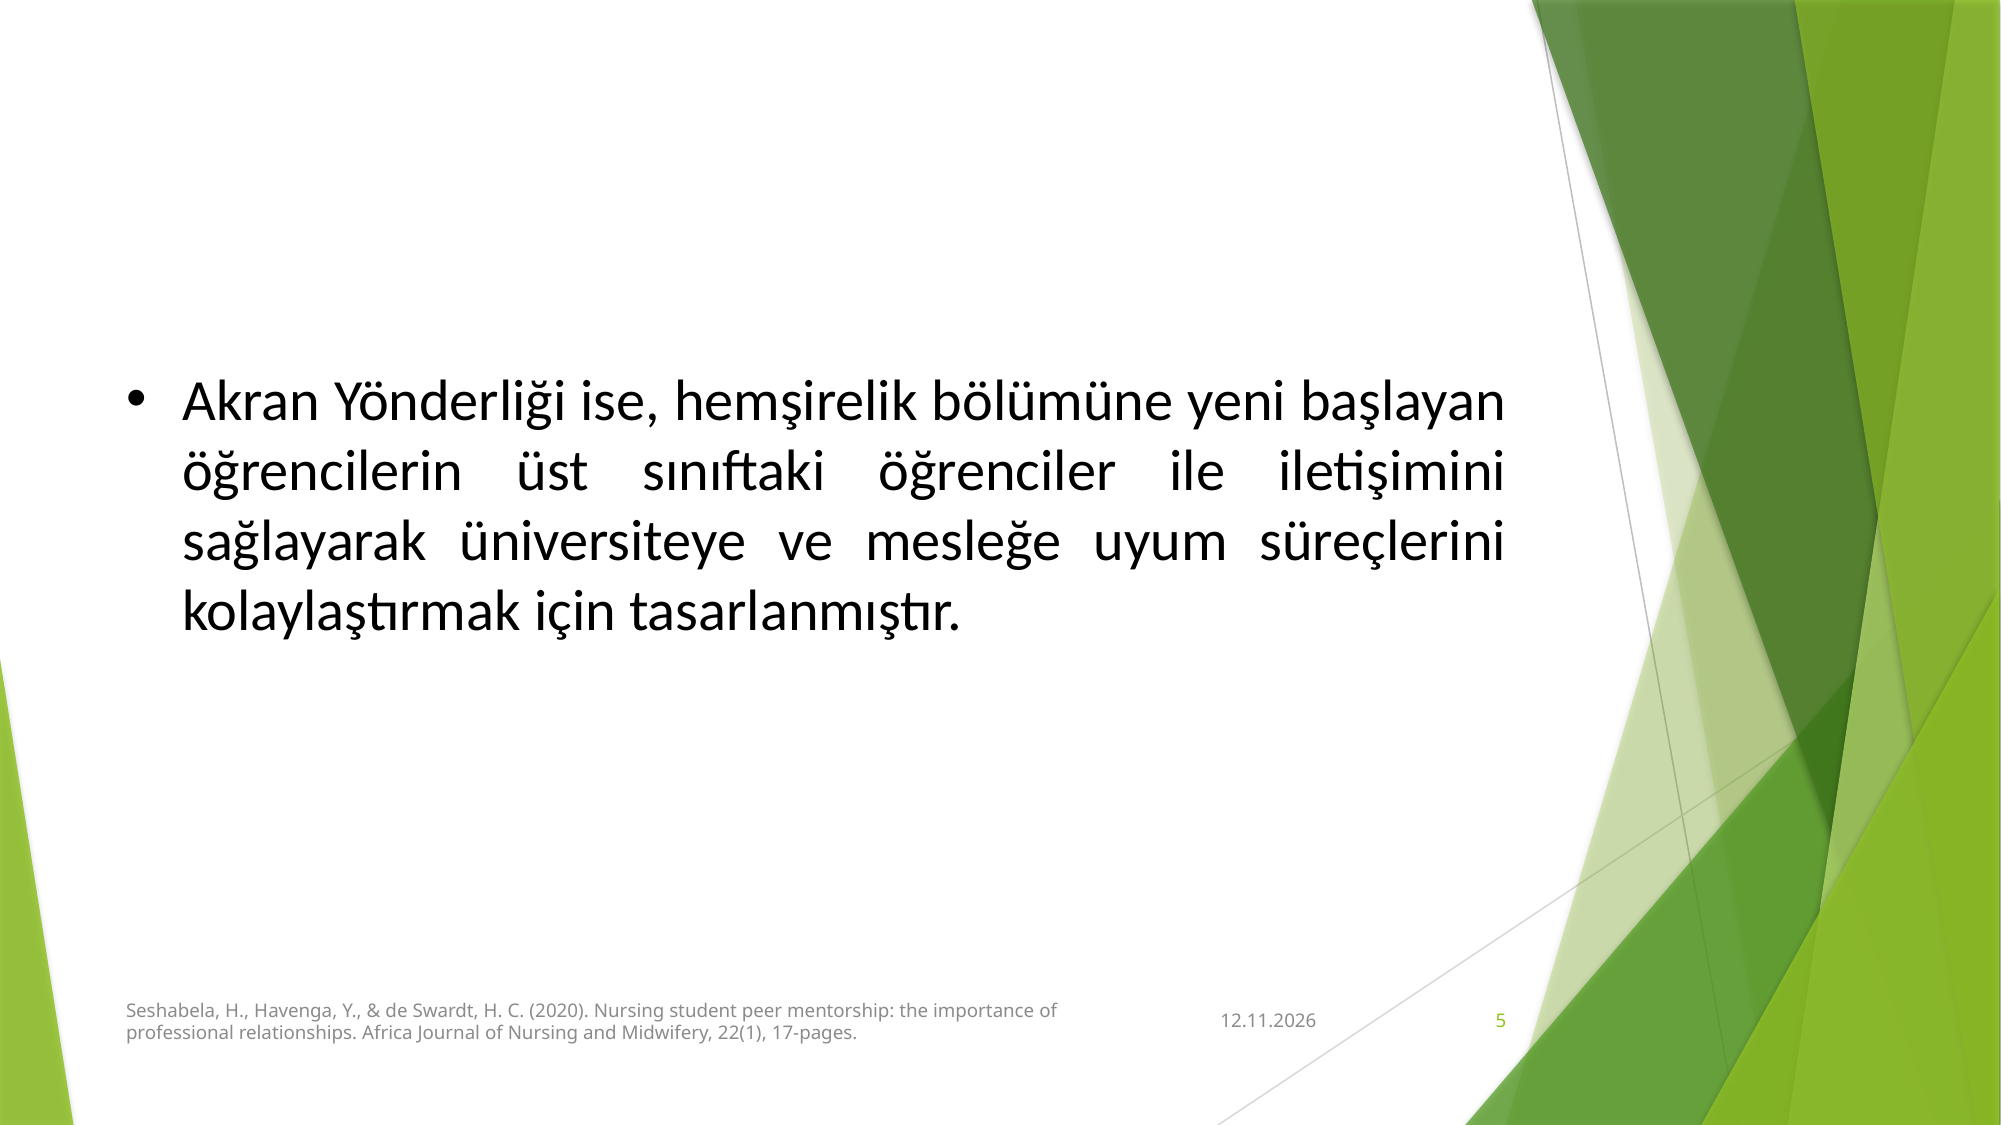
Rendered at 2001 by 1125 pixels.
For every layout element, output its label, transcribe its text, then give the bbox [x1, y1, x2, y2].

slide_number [1181, 991, 1332, 1051]
list Akran Yönderliği ise, hemşirelik bölümüne yeni başlayan öğrencilerin üst sınıftaki öğrenciler ile iletişimini sağlayarak üniversiteye ve mesleğe uyum süreçlerini kolaylaştırmak için tasarlanmıştır. [111, 354, 1522, 992]
slide_number 5 [1409, 991, 1522, 1051]
footer Seshabela, H., Havenga, Y., & de Swardt, H. C. (2020). Nursing student peer mentorship: the importance of professional relationships. Africa Journal of Nursing and Midwifery, 22(1), 17-pages. [111, 991, 1145, 1051]
